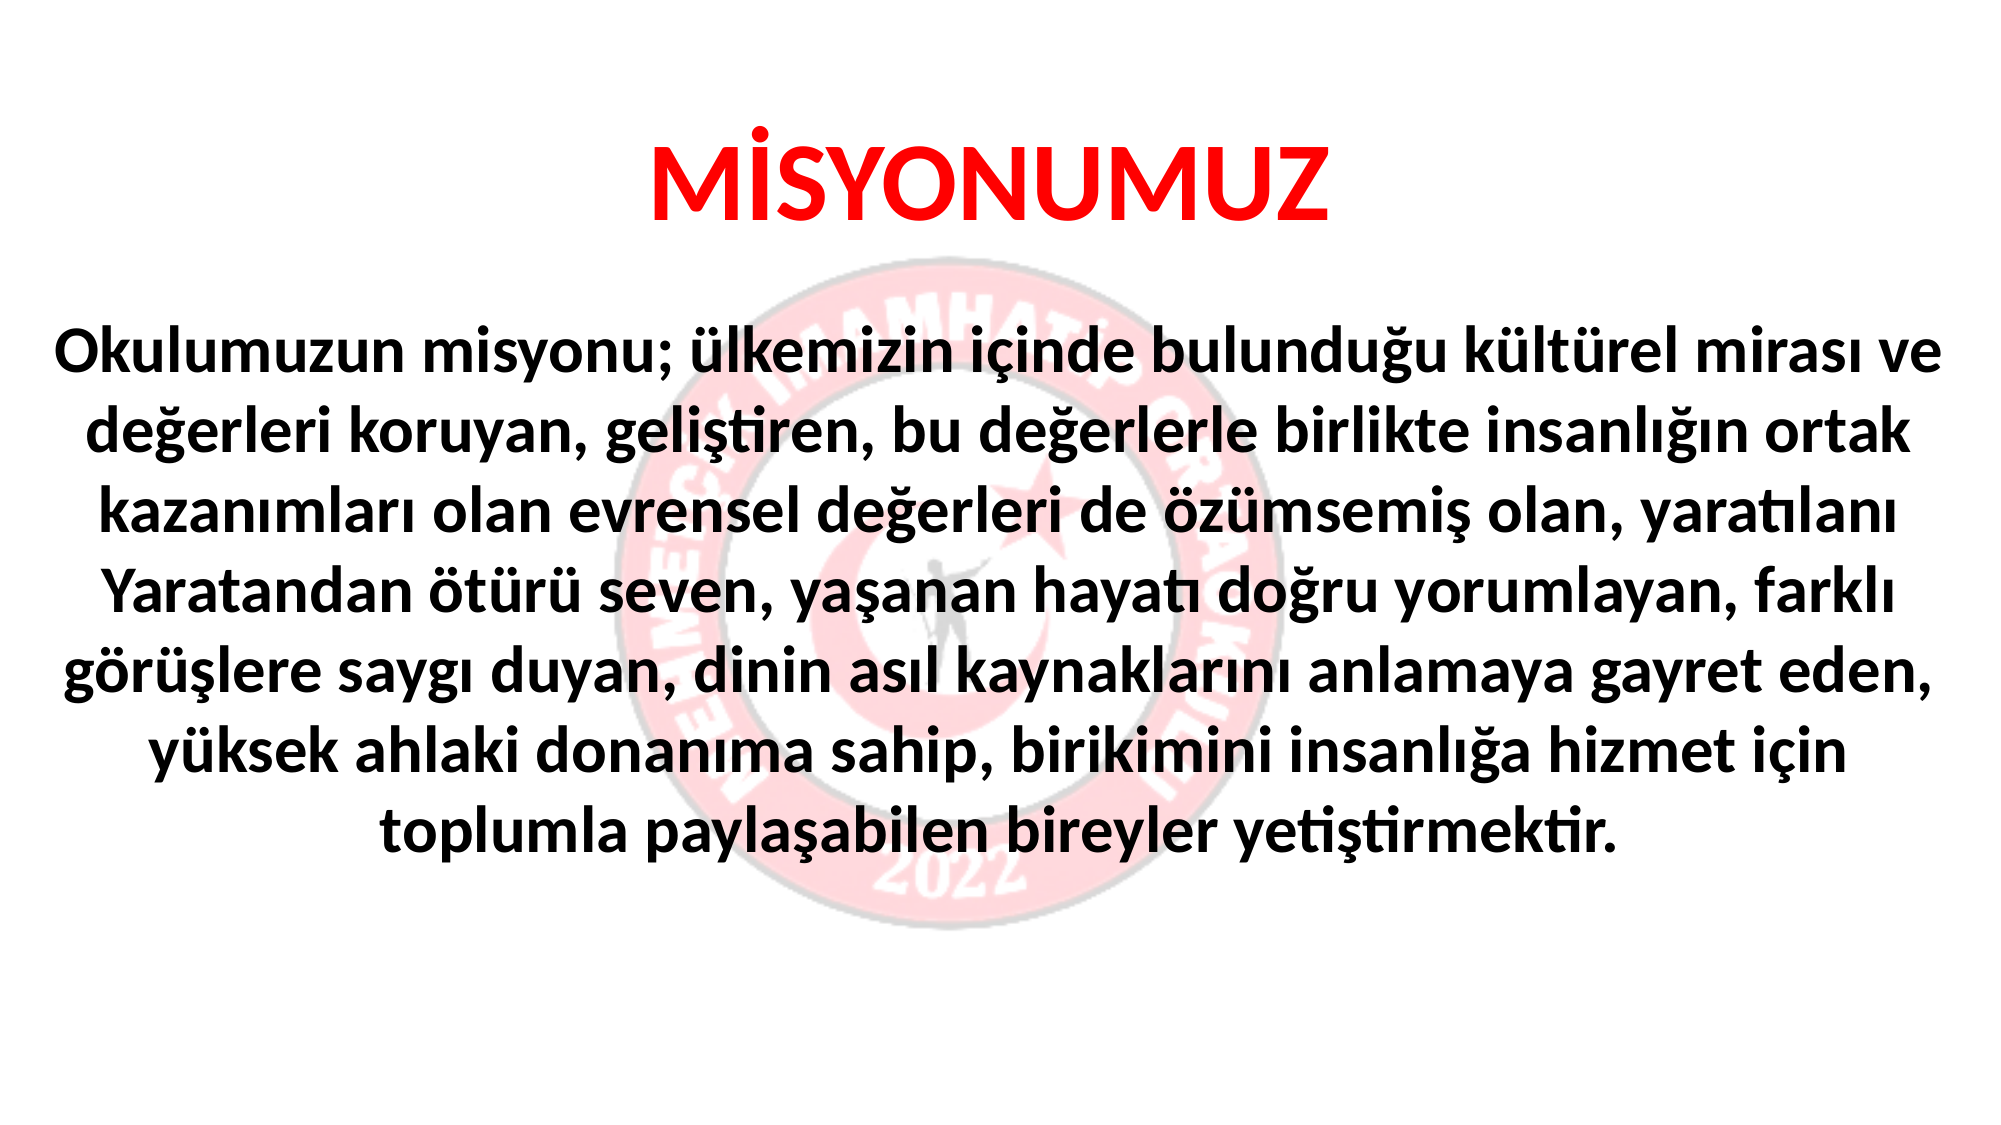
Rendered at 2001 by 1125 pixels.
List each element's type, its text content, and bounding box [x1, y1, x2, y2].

text_box Okulumuzun misyonu; ülkemizin içinde bulunduğu kültürel mirası ve değerleri koruyan, geliştiren, bu değerlerle birlikte insanlığın ortak kazanımları olan evrensel değerleri de özümsemiş olan, yaratılanı Yaratandan ötürü seven, yaşanan hayatı doğru yorumlayan, farklı görüşlere saygı duyan, dinin asıl kaynaklarını anlamaya gayret eden, yüksek ahlaki donanıma sahip, birikimini insanlığa hizmet için toplumla paylaşabilen bireyler yetiştirmektir. [35, 298, 608, 873]
text_box MİSYONUMUZ [633, 100, 1346, 251]
text_box Okulumuzun misyonu; ülkemizin içinde bulunduğu kültürel mirası ve değerleri koruyan, geliştiren, bu değerlerle birlikte insanlığın ortak kazanımları olan evrensel değerleri de özümsemiş olan, yaratılanı Yaratandan ötürü seven, yaşanan hayatı doğru yorumlayan, farklı görüşlere saygı duyan, dinin asıl kaynaklarını anlamaya gayret eden, yüksek ahlaki donanıma sahip, birikimini insanlığa hizmet için toplumla paylaşabilen bireyler yetiştirmektir. [1292, 298, 1964, 873]
picture [608, 252, 1292, 936]
